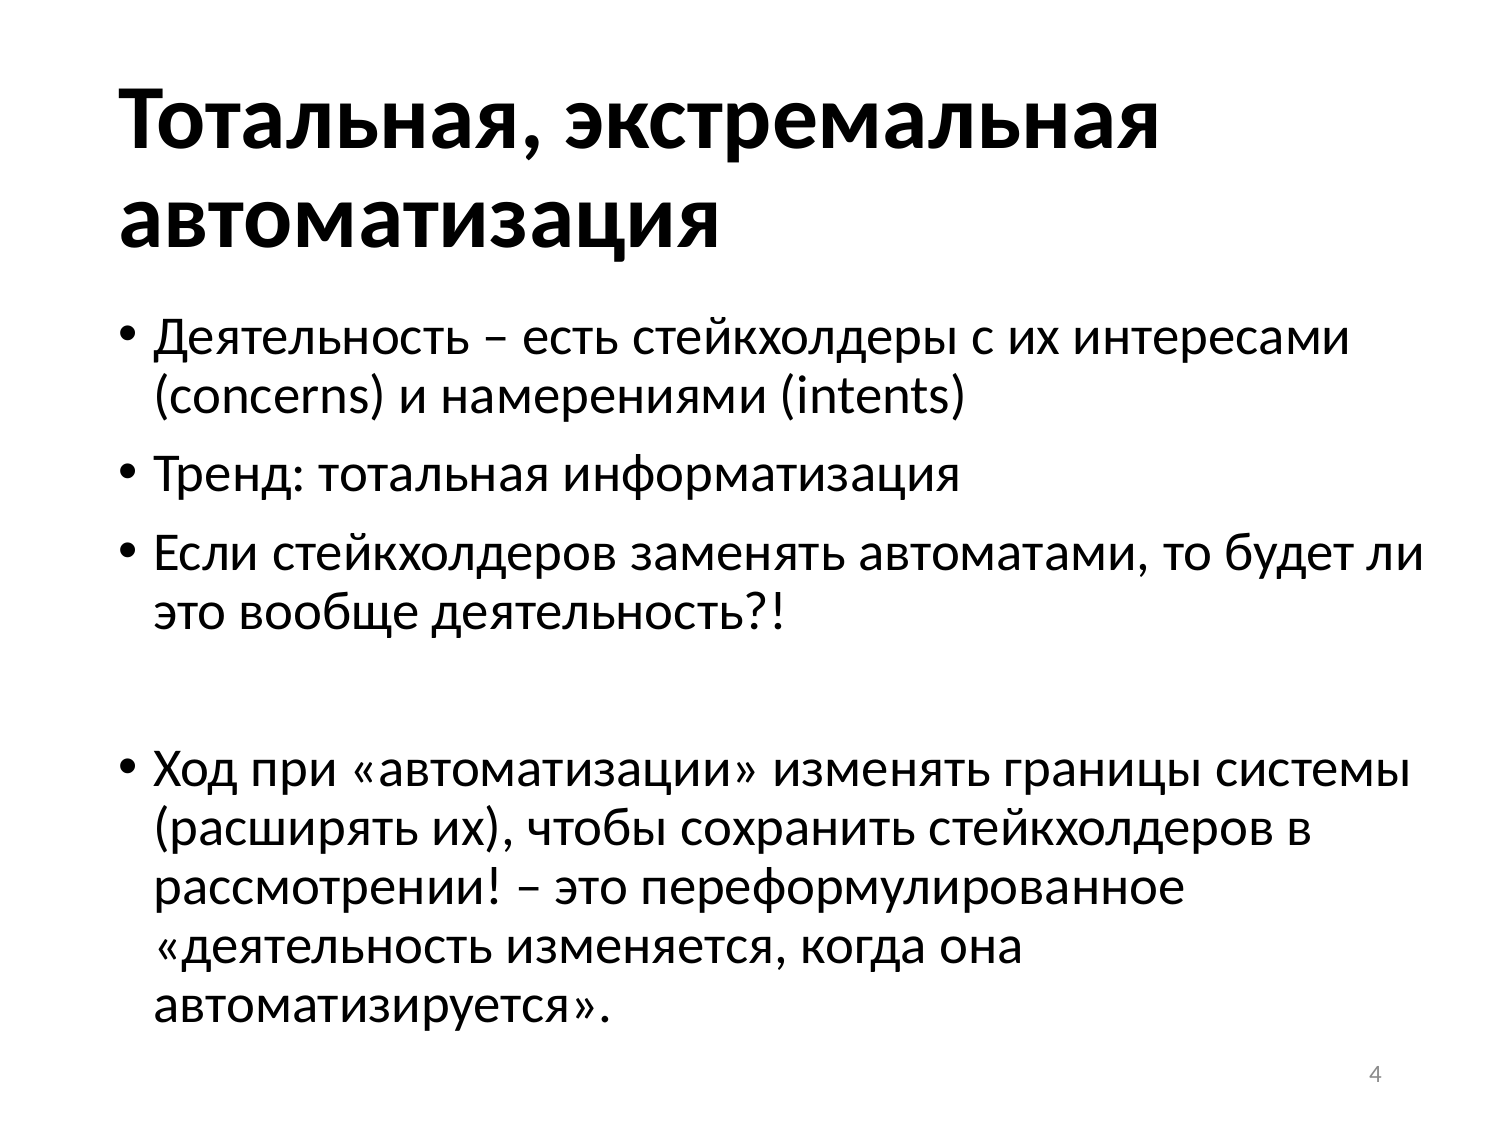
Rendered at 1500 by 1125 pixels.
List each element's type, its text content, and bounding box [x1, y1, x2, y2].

slide_number 4 [1059, 1042, 1397, 1103]
list Деятельность – есть стейкхолдеры с их интересами (concerns) и намерениями (intents) Тренд: тотальная информатизация Если стейкхолдеров заменять автоматами, то будет ли это вообще деятельность?! Ход при «автоматизации» изменять границы системы (расширять их), чтобы сохранить стейкхолдеров в рассмотрении! – это переформулированное «деятельность изменяется, когда она автоматизируется». [103, 299, 1471, 1043]
title Тотальная, экстремальная автоматизация [103, 59, 1397, 278]
